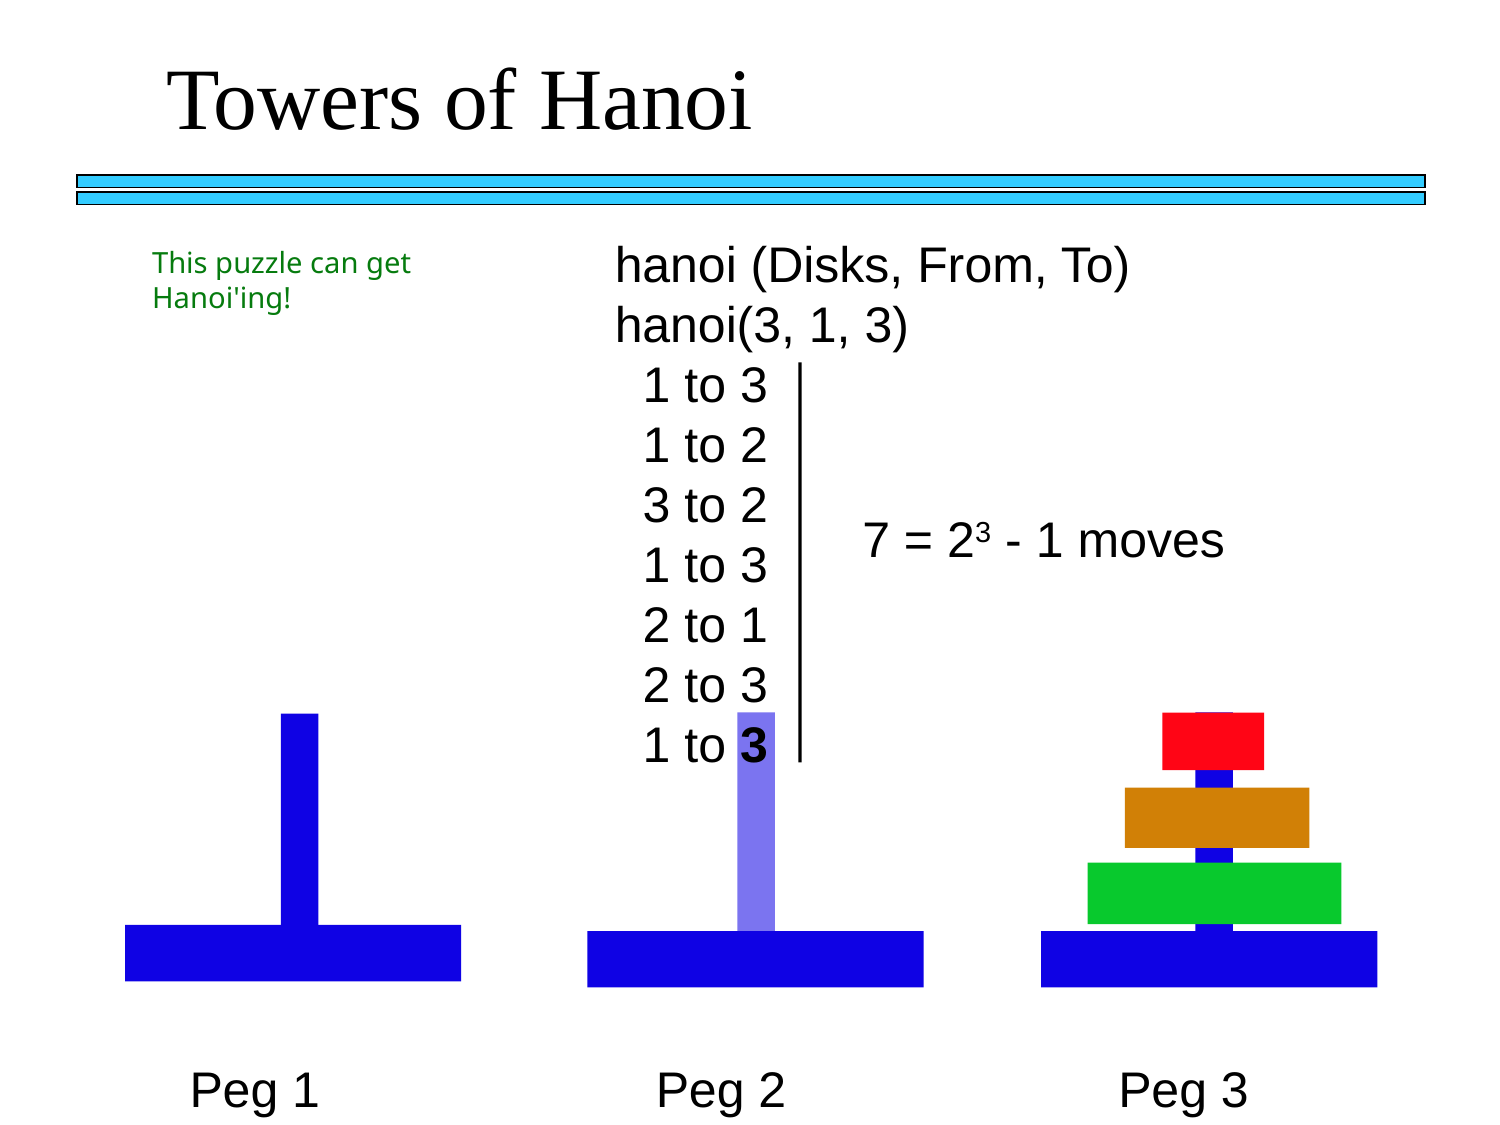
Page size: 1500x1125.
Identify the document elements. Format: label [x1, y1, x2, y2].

text_box [76, 174, 1426, 205]
text_box [151, 35, 1363, 155]
text_box [174, 1049, 409, 1125]
text_box [641, 1049, 875, 1125]
text_box [137, 237, 427, 323]
text_box [1103, 1049, 1338, 1125]
text_box [125, 713, 462, 982]
text_box [587, 224, 1378, 988]
